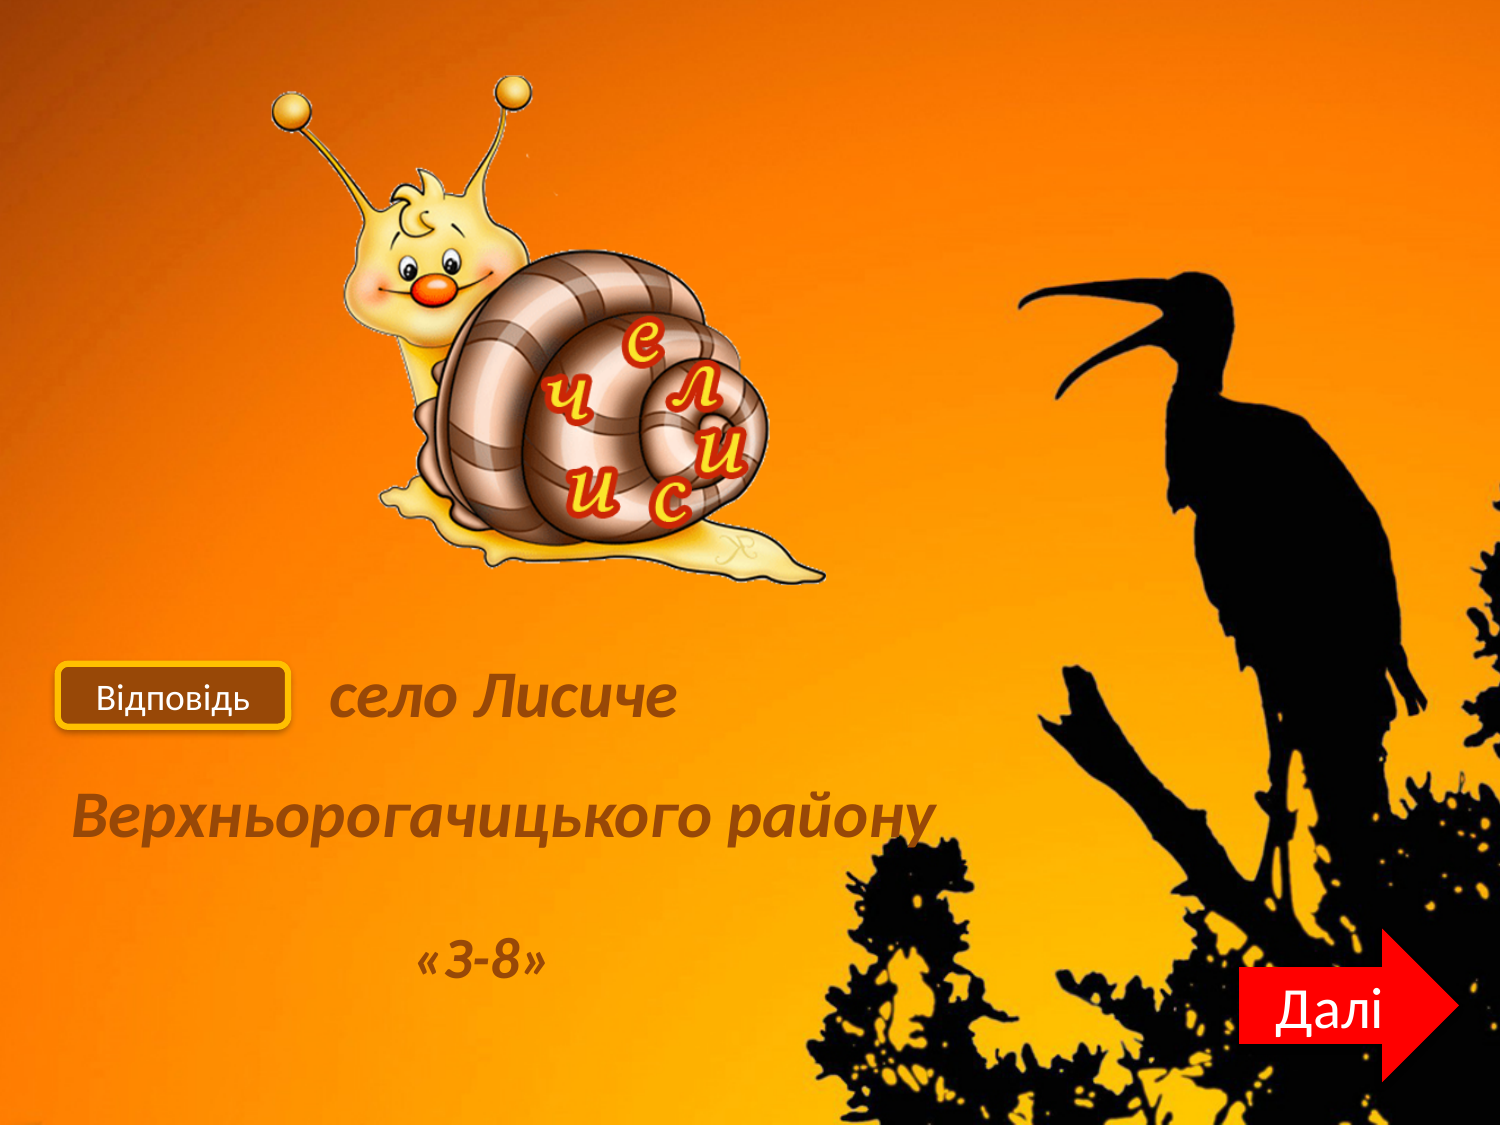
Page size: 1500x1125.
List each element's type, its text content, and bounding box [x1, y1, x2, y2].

text_box «З-8» [398, 877, 567, 998]
picture [0, 0, 1500, 1125]
text_box Далі [1237, 926, 1462, 1085]
text_box село Лисиче Верхньорогачицького району [56, 603, 952, 858]
text_box Відповідь [55, 661, 291, 729]
